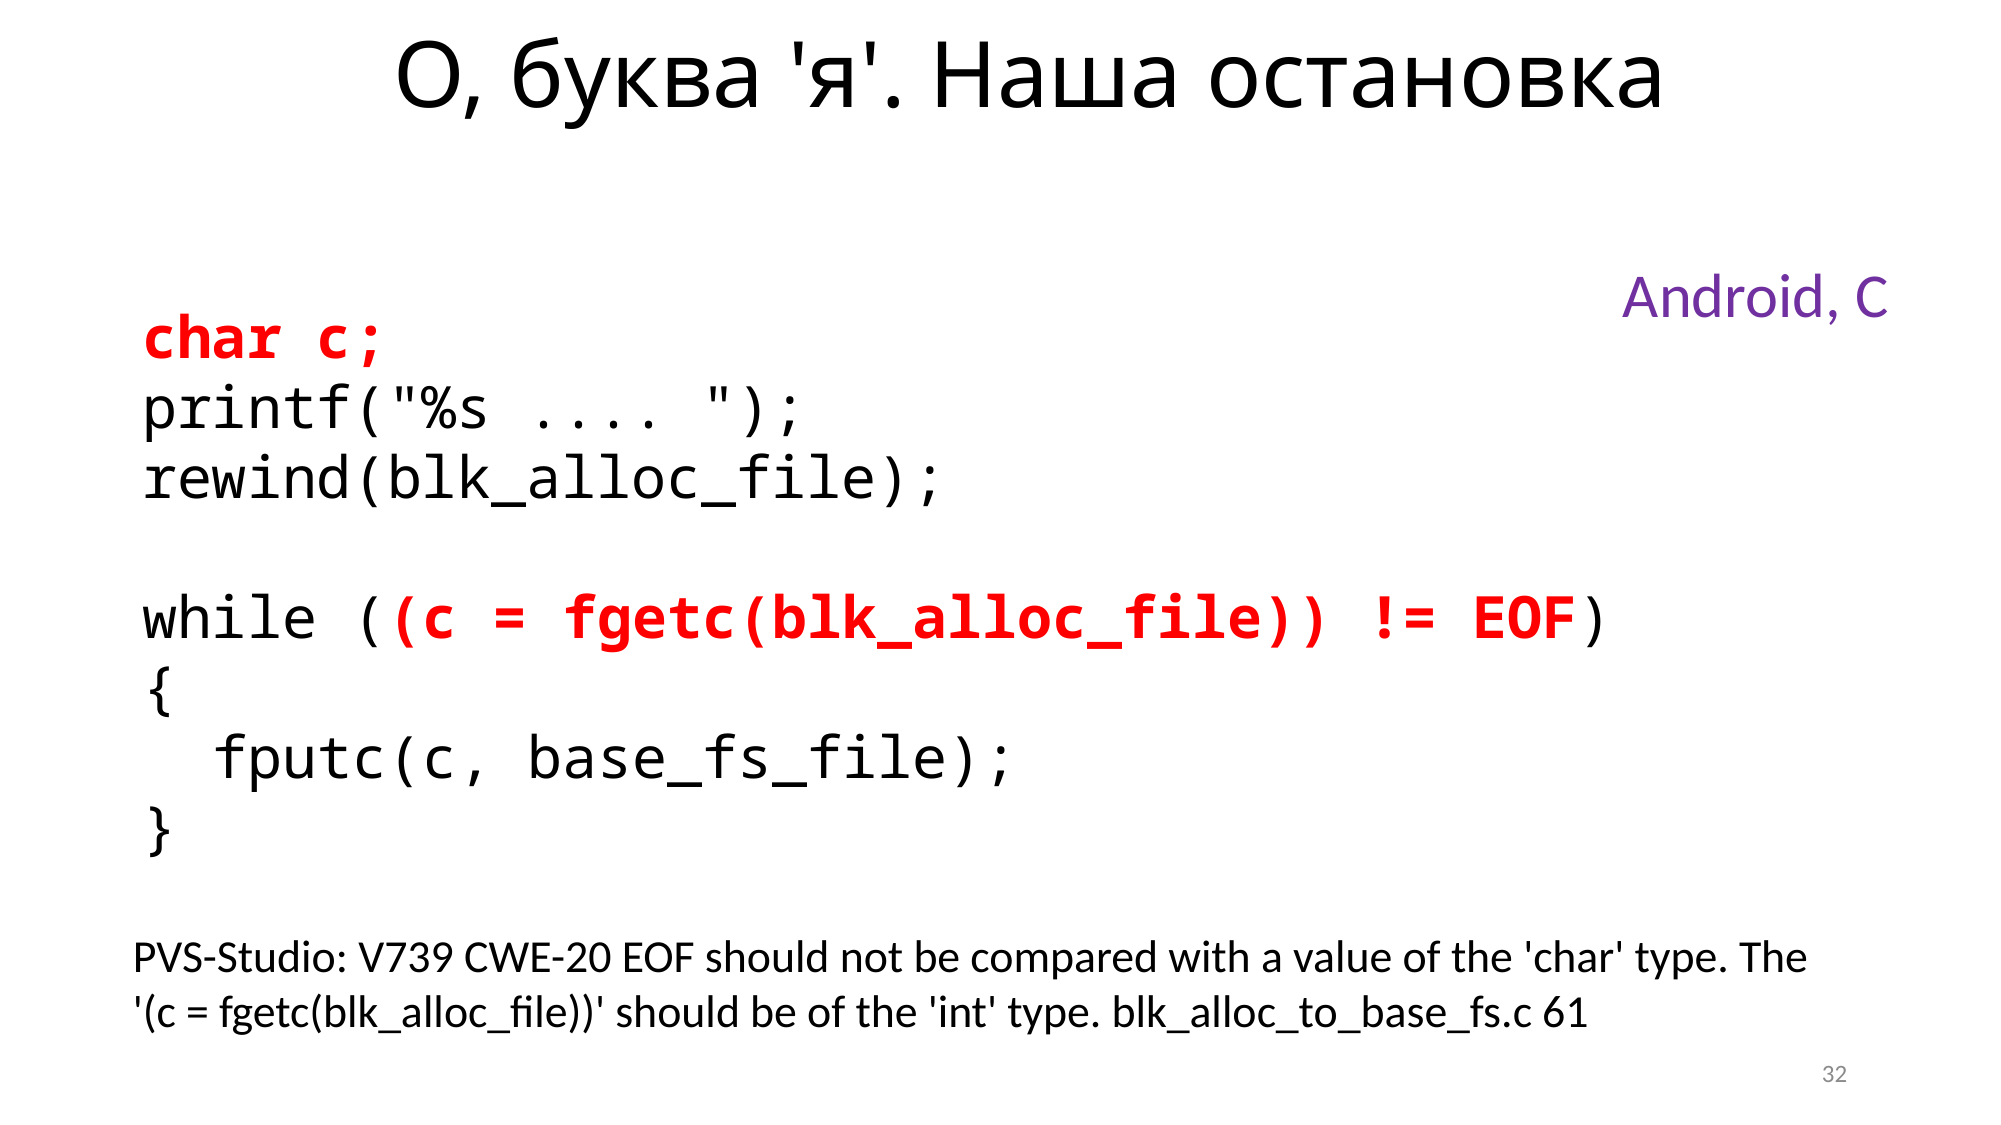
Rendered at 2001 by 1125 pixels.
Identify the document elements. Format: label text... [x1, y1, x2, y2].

text_box PVS-Studio: V739 CWE-20 EOF should not be compared with a value of the 'char' type. The '(c = fgetc(blk_alloc_file))' should be of the 'int' type. blk_alloc_to_base_fs.c 61 [118, 918, 1843, 1044]
slide_number 32 [1412, 1042, 1863, 1103]
text_box Android, C [1608, 247, 1904, 338]
text_box char c; printf("%s .... "); rewind(blk_alloc_file); while ((c = fgetc(blk_alloc_file)) != EOF) { fputc(c, base_fs_file); } [127, 292, 1959, 868]
text_box О, буква 'я'. Наша остановка [180, 0, 1906, 186]
